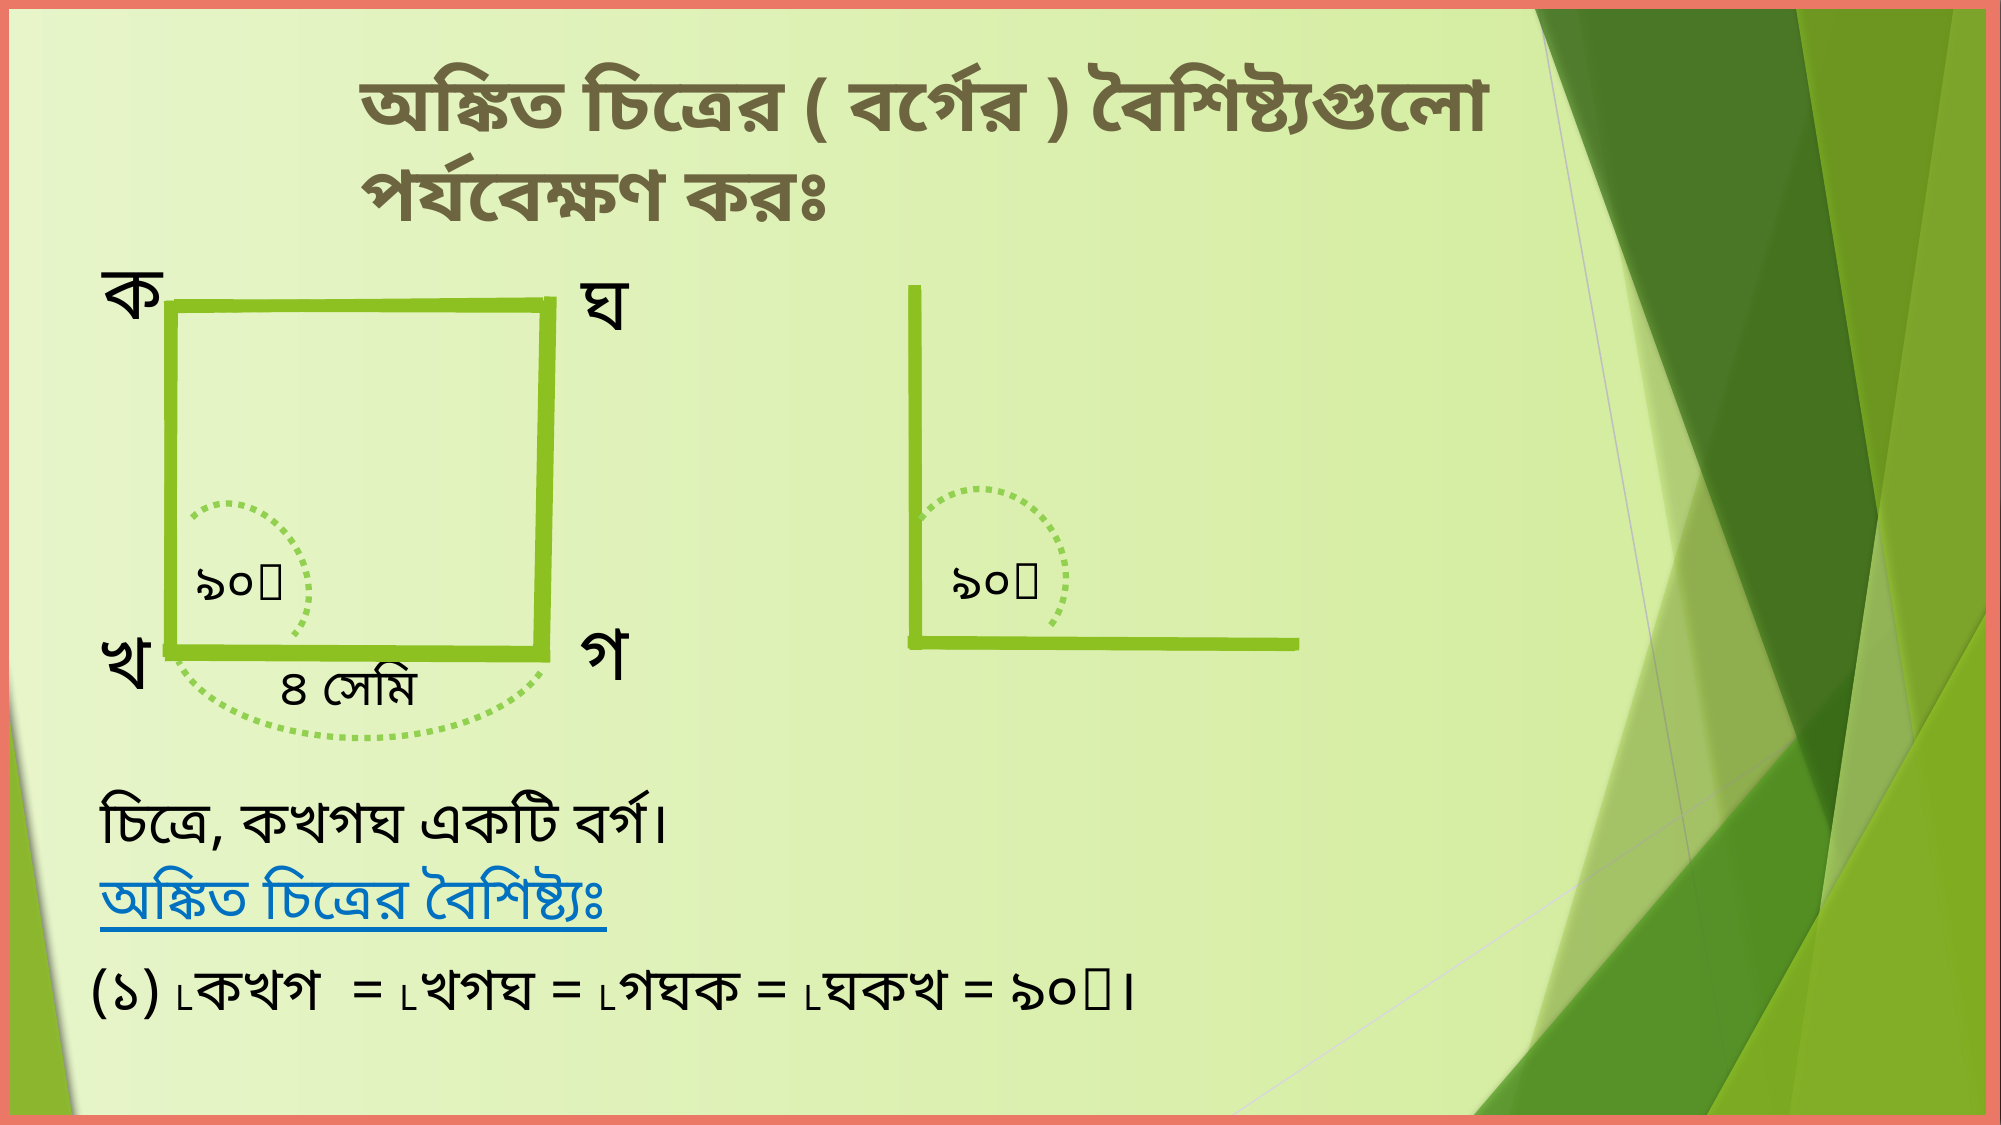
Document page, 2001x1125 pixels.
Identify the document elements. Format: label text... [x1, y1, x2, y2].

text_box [914, 289, 1296, 651]
text_box গ [564, 598, 628, 703]
text_box অঙ্কিত চিত্রের বৈশিষ্ট্যঃ [85, 853, 770, 939]
text_box ৪ সেমি [264, 670, 433, 724]
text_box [165, 300, 544, 655]
text_box ঘ [566, 247, 617, 353]
text_box (১) ˪কখগ = ˪খগঘ = ˪গঘক = ˪ঘকখ = ৯০। [76, 944, 1271, 1030]
text_box [182, 670, 542, 740]
text_box ক [87, 236, 159, 342]
text_box চিত্রে, কখগঘ একটি বর্গ। [85, 777, 770, 853]
text_box খ [83, 606, 159, 712]
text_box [162, 295, 167, 304]
text_box [0, 0, 1997, 1125]
text_box অঙ্কিত চিত্রের ( বর্গের ) বৈশিষ্ট্যগুলো পর্যবেক্ষণ করঃ [345, 49, 1768, 245]
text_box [907, 288, 912, 650]
